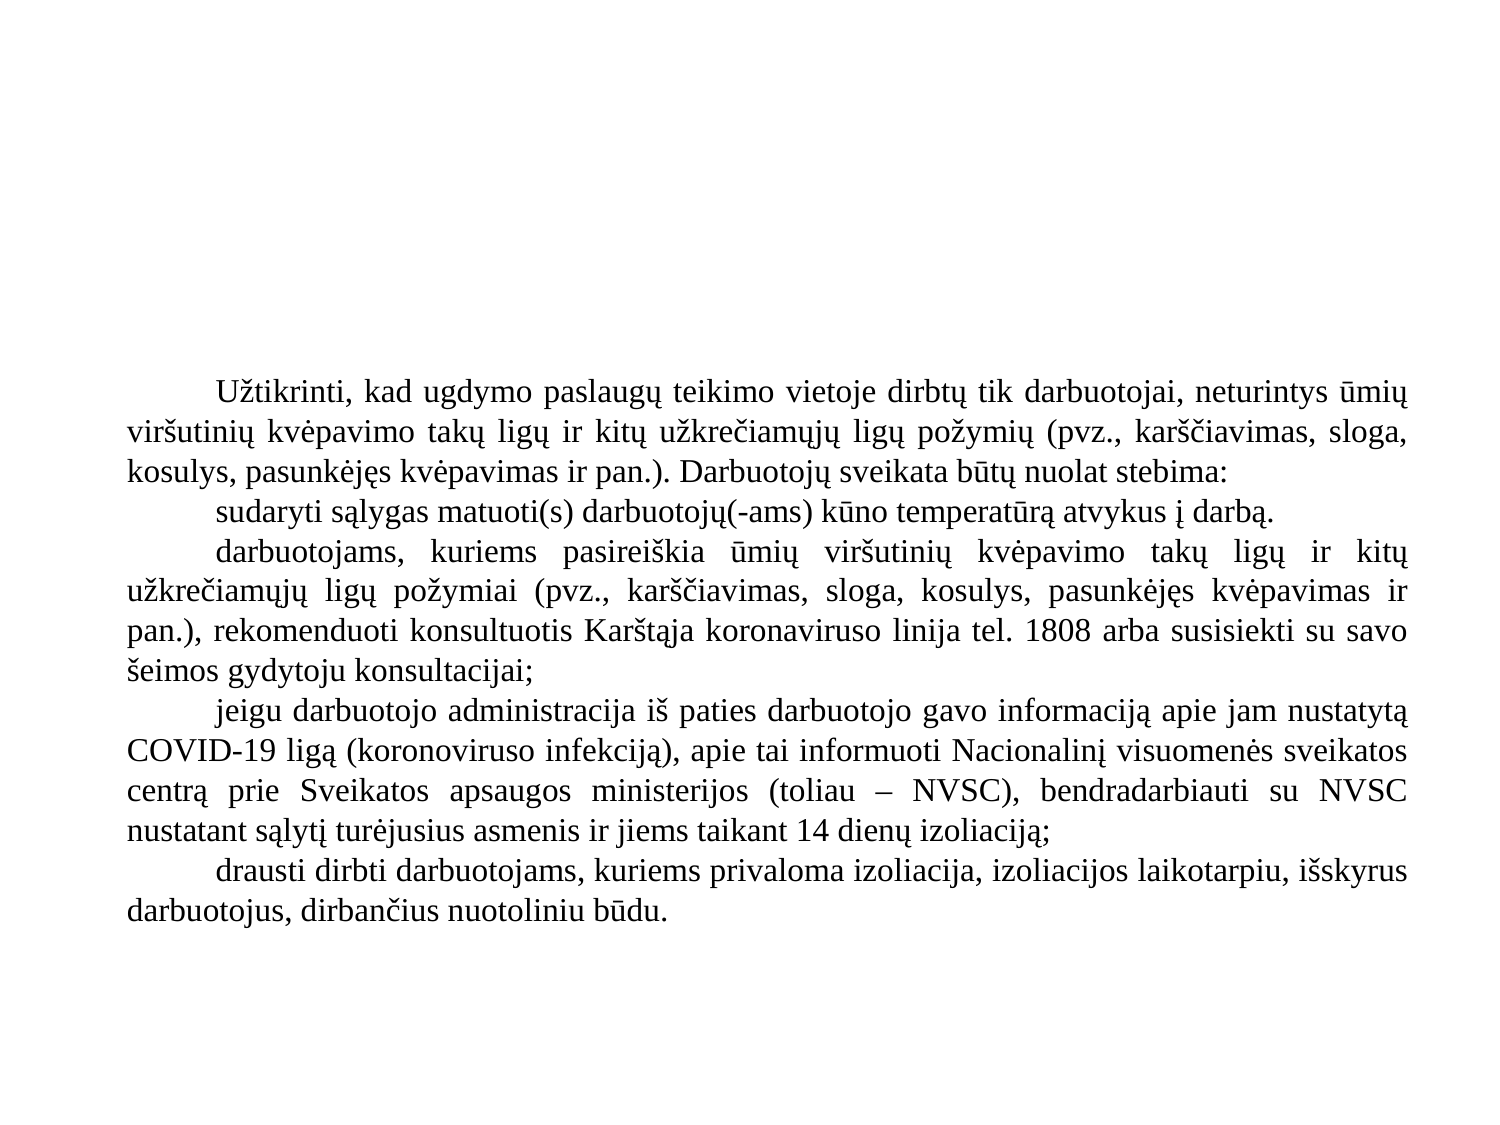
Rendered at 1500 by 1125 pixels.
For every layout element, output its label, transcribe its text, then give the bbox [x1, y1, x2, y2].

text_box Užtikrinti, kad ugdymo paslaugų teikimo vietoje dirbtų tik darbuotojai, neturintys ūmių viršutinių kvėpavimo takų ligų ir kitų užkrečiamųjų ligų požymių (pvz., karščiavimas, sloga, kosulys, pasunkėjęs kvėpavimas ir pan.). Darbuotojų sveikata būtų nuolat stebima: sudaryti sąlygas matuoti(s) darbuotojų(-ams) kūno temperatūrą atvykus į darbą. darbuotojams, kuriems pasireiškia ūmių viršutinių kvėpavimo takų ligų ir kitų užkrečiamųjų ligų požymiai (pvz., karščiavimas, sloga, kosulys, pasunkėjęs kvėpavimas ir pan.), rekomenduoti konsultuotis Karštąja koronaviruso linija tel. 1808 arba susisiekti su savo šeimos gydytoju konsultacijai; jeigu darbuotojo administracija iš paties darbuotojo gavo informaciją apie jam nustatytą COVID-19 ligą (koronoviruso infekciją), apie tai informuoti Nacionalinį visuomenės sveikatos centrą prie Sveikatos apsaugos ministerijos (toliau – NVSC), bendradarbiauti su NVSC nustatant sąlytį turėjusius asmenis ir jiems taikant 14 dienų izoliaciją; drausti dirbti darbuotojams, kuriems privaloma izoliacija, izoliacijos laikotarpiu, išskyrus darbuotojus, dirbančius nuotoliniu būdu. [112, 361, 1425, 936]
